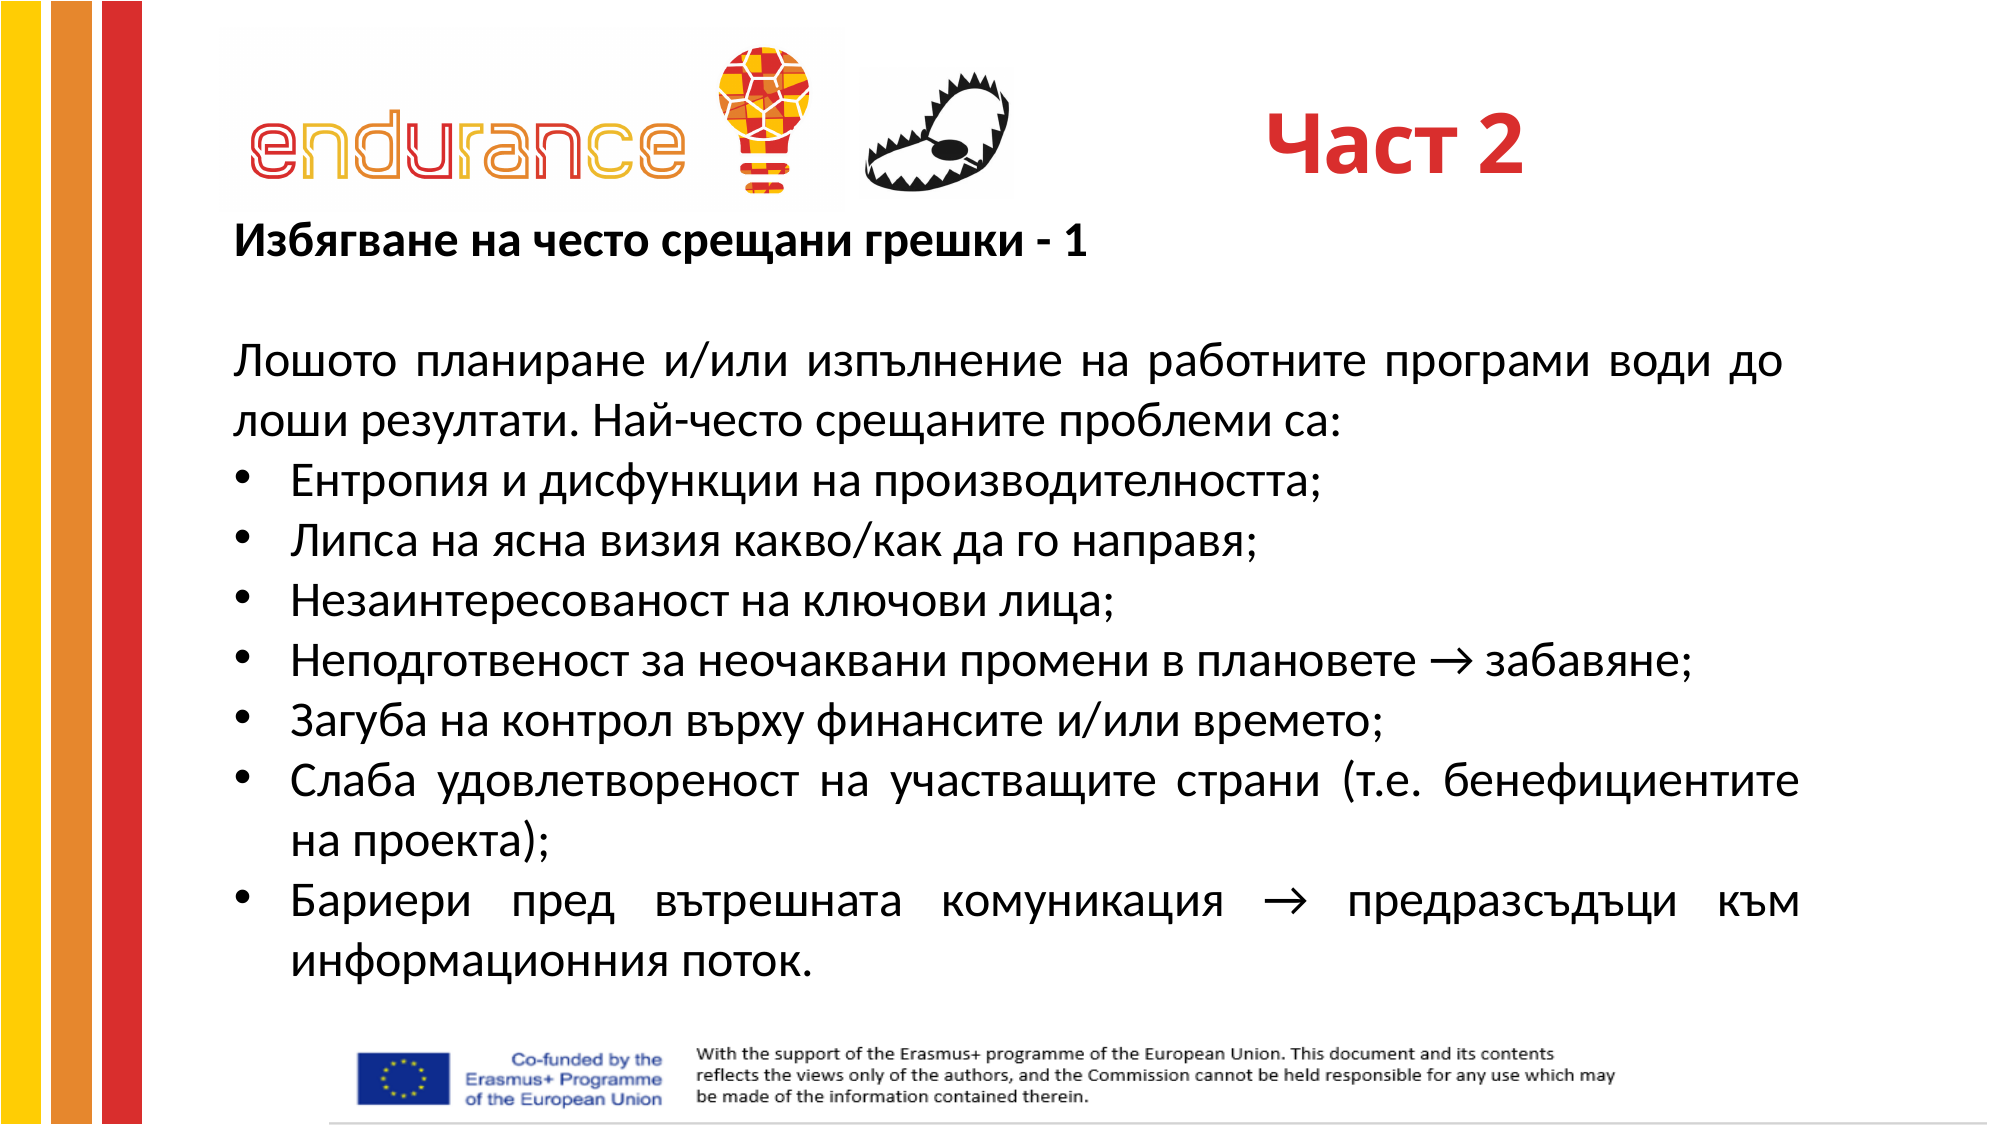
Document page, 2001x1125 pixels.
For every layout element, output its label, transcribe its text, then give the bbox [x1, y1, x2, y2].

text_box [0, 0, 43, 1125]
subtitle Избягване на често срещани грешки - 1 Лошото планиране и/или изпълнение на работните програми води до лоши резултати. Най-често срещаните проблеми са: Ентропия и дисфункции на производителността; Липса на ясна визия какво/как да го направя; Незаинтересованост на ключови лица; Неподготвеност за неочаквани промени в плановете → забавяне; Загуба на контрол върху финансите и/или времето; Слаба удовлетвореност на участващите страни (т.е. бенефициентите на проекта); Бариери пред вътрешната комуникация → предразсъдъци към информационния поток. [219, 198, 1817, 942]
picture [859, 67, 1014, 199]
picture [218, 27, 845, 212]
picture [329, 1032, 1987, 1125]
text_box [49, 0, 94, 1125]
text_box Част 2 [864, 90, 1948, 200]
text_box [100, 0, 144, 1125]
